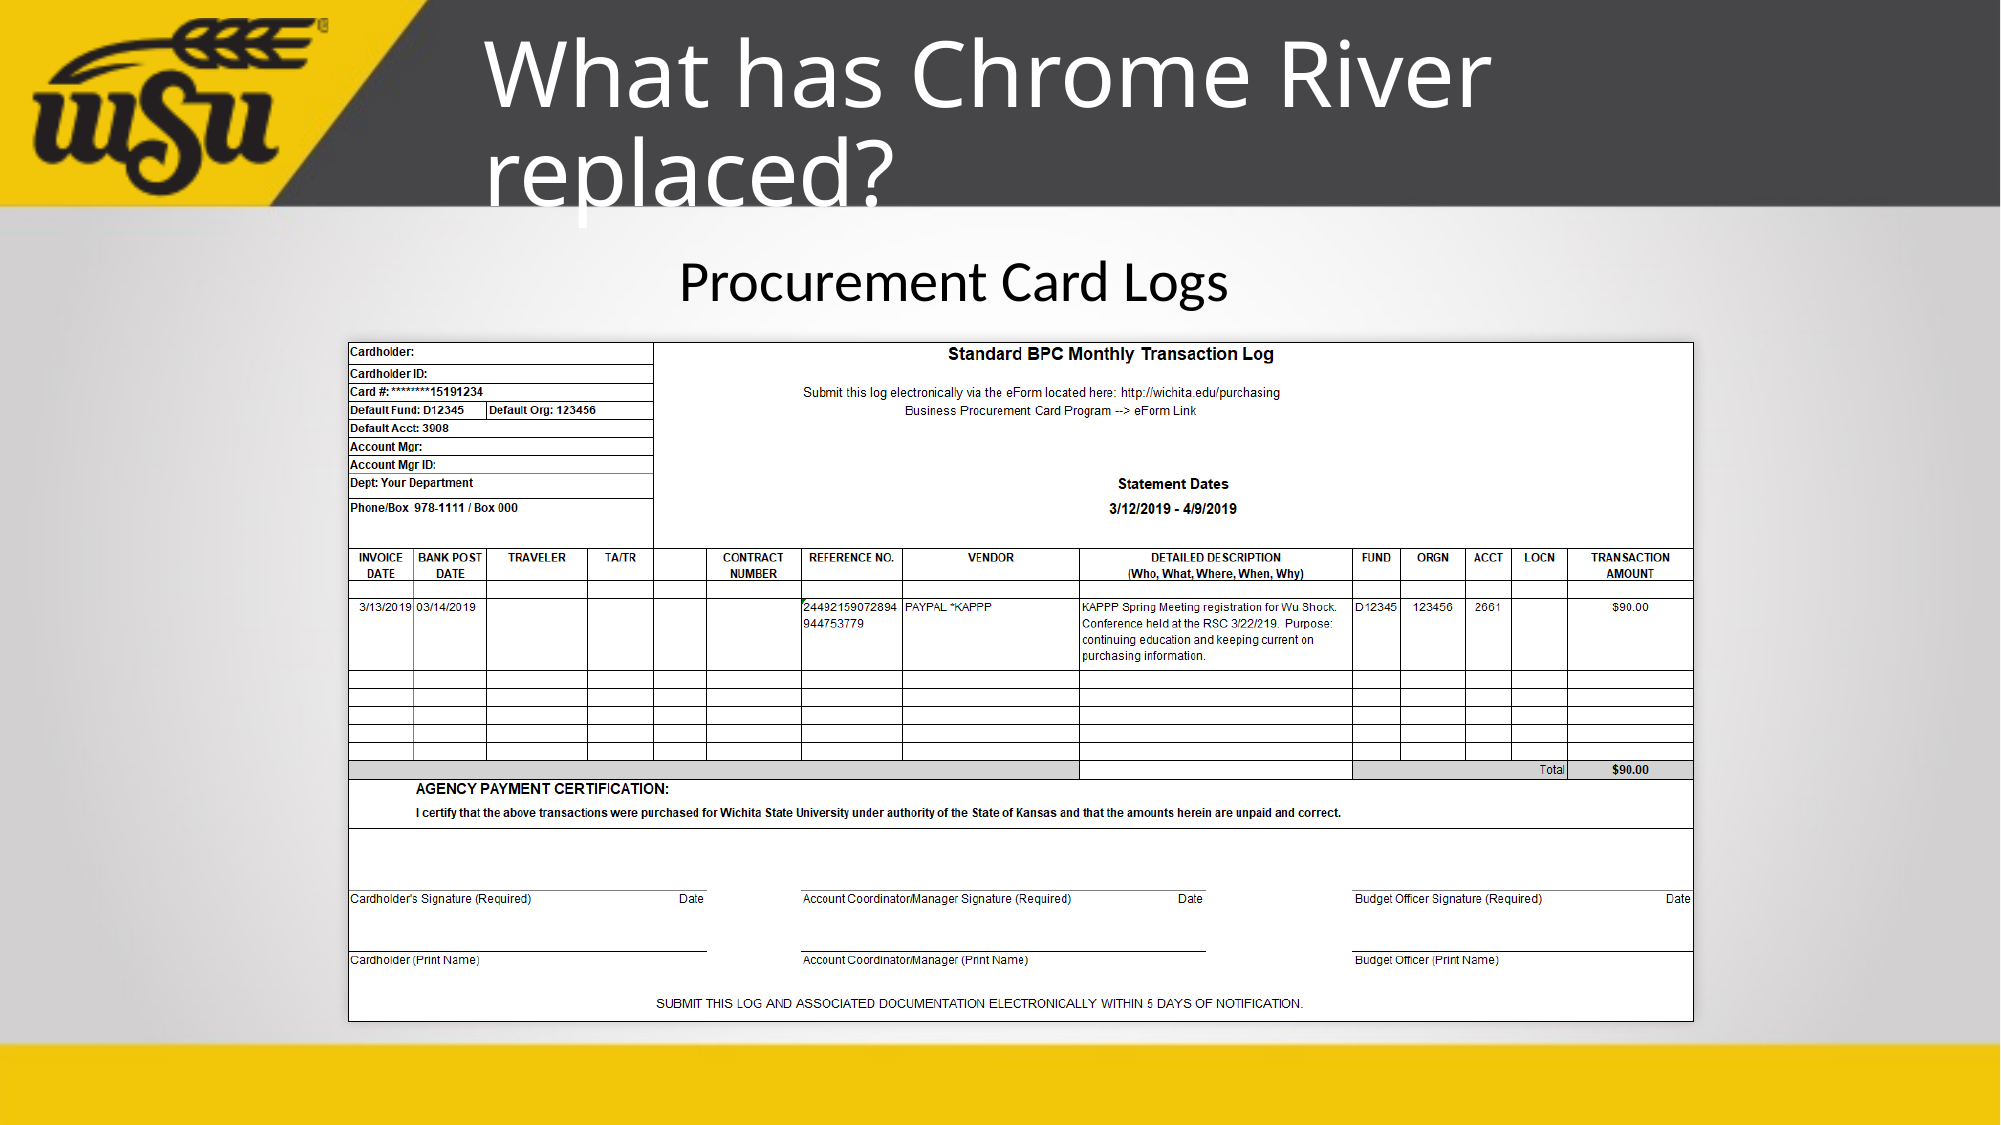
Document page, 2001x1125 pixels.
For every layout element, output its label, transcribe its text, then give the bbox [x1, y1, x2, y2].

picture [348, 342, 1694, 1022]
title What has Chrome River replaced? [468, 49, 1864, 207]
list Procurement Card Logs [84, 243, 1825, 343]
